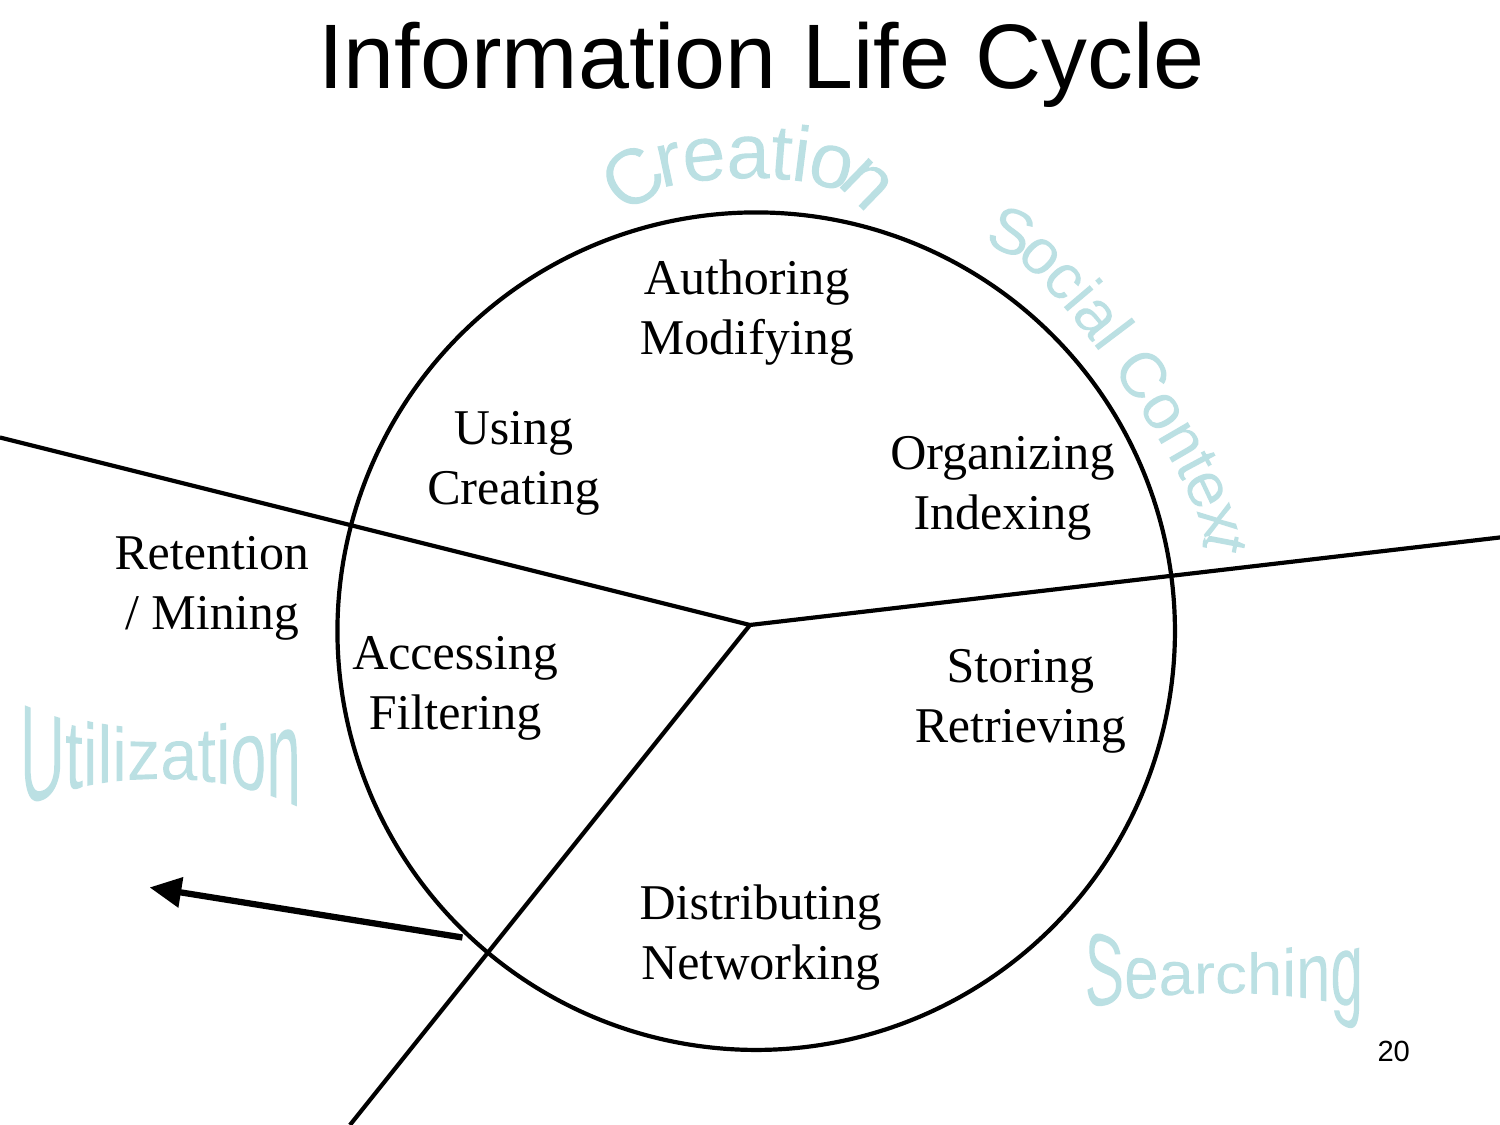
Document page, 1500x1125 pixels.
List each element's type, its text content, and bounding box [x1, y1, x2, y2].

text_box Organizing Indexing [1114, 412, 1130, 440]
text_box [337, 212, 1175, 1050]
slide_number 20 [1074, 1024, 1426, 1103]
title Information Life Cycle [124, 0, 1401, 104]
text_box [150, 880, 463, 938]
text_box Retention / Mining [99, 512, 325, 648]
text_box Accessing Filtering [337, 653, 353, 748]
